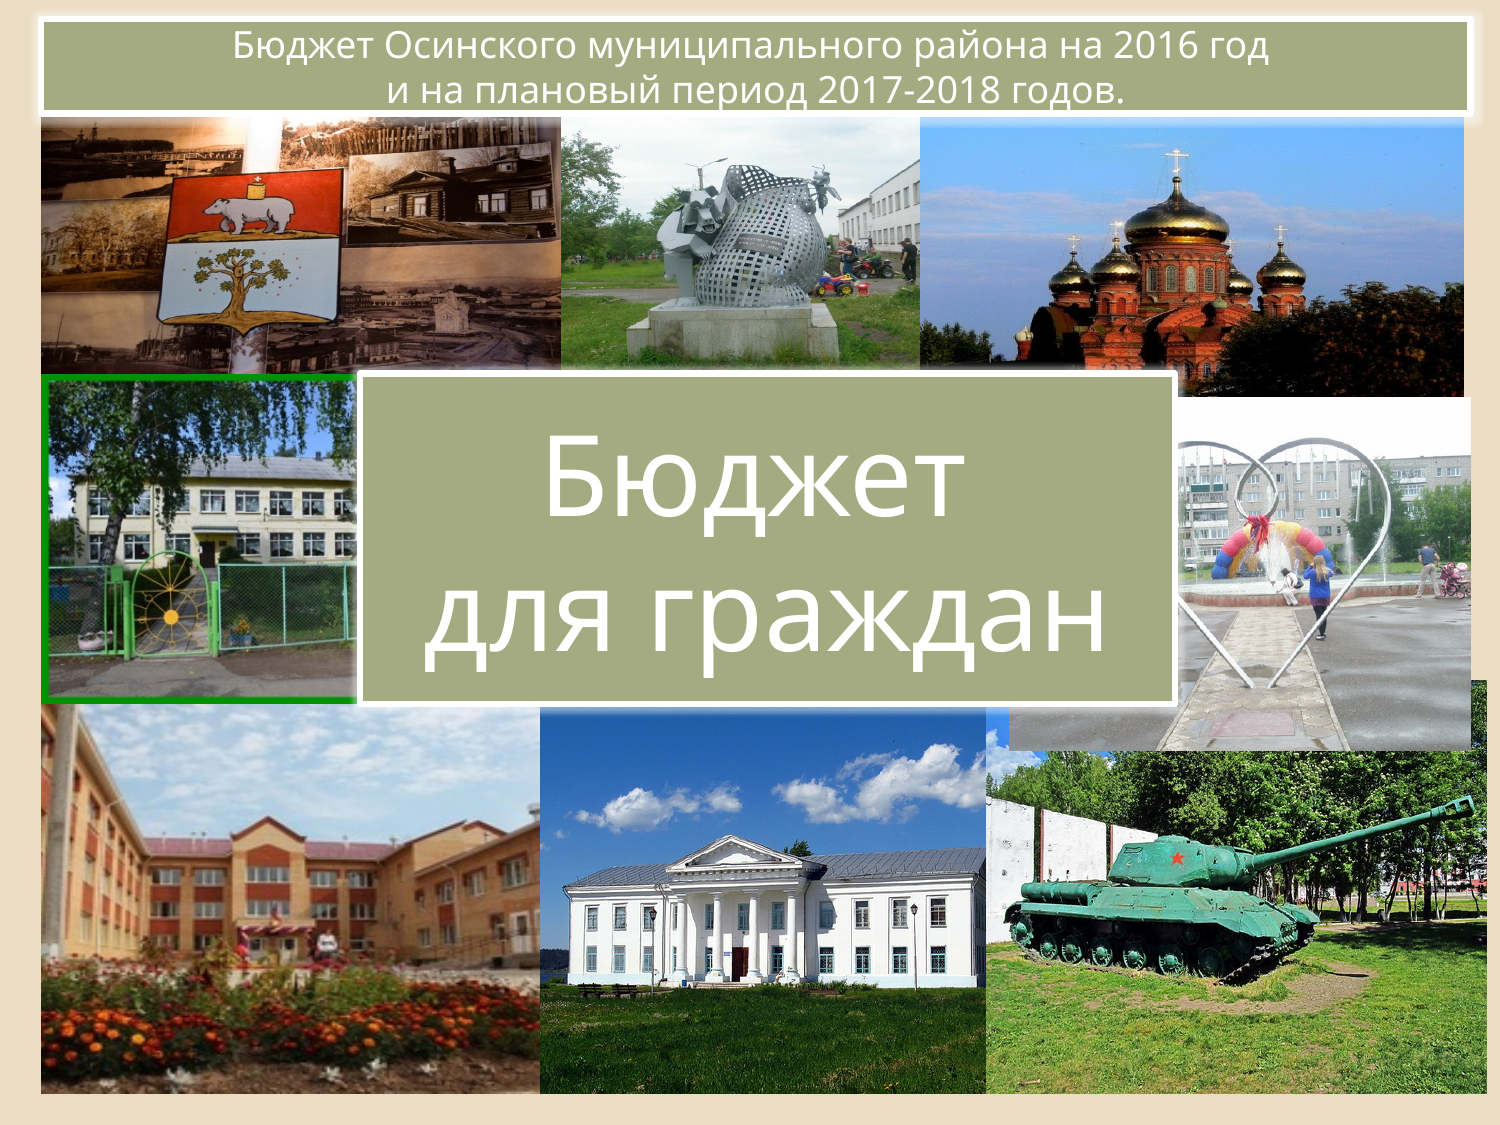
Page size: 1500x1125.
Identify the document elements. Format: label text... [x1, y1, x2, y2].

table_cell Содержание ОМСУ [545, 374, 1009, 703]
picture [570, 113, 913, 374]
picture [40, 703, 541, 1095]
picture [40, 113, 562, 374]
text_box Бюджет Осинского муниципального района на 2016 год и на плановый период 2017-2018 годов. [38, 16, 1474, 109]
picture [1009, 397, 1471, 752]
picture [549, 703, 978, 1095]
picture [985, 680, 1487, 1095]
table_cell 30860,4 [962, 109, 1468, 117]
picture [920, 113, 1465, 413]
text_box Бюджет для граждан [535, 383, 1001, 695]
picture [40, 381, 527, 696]
